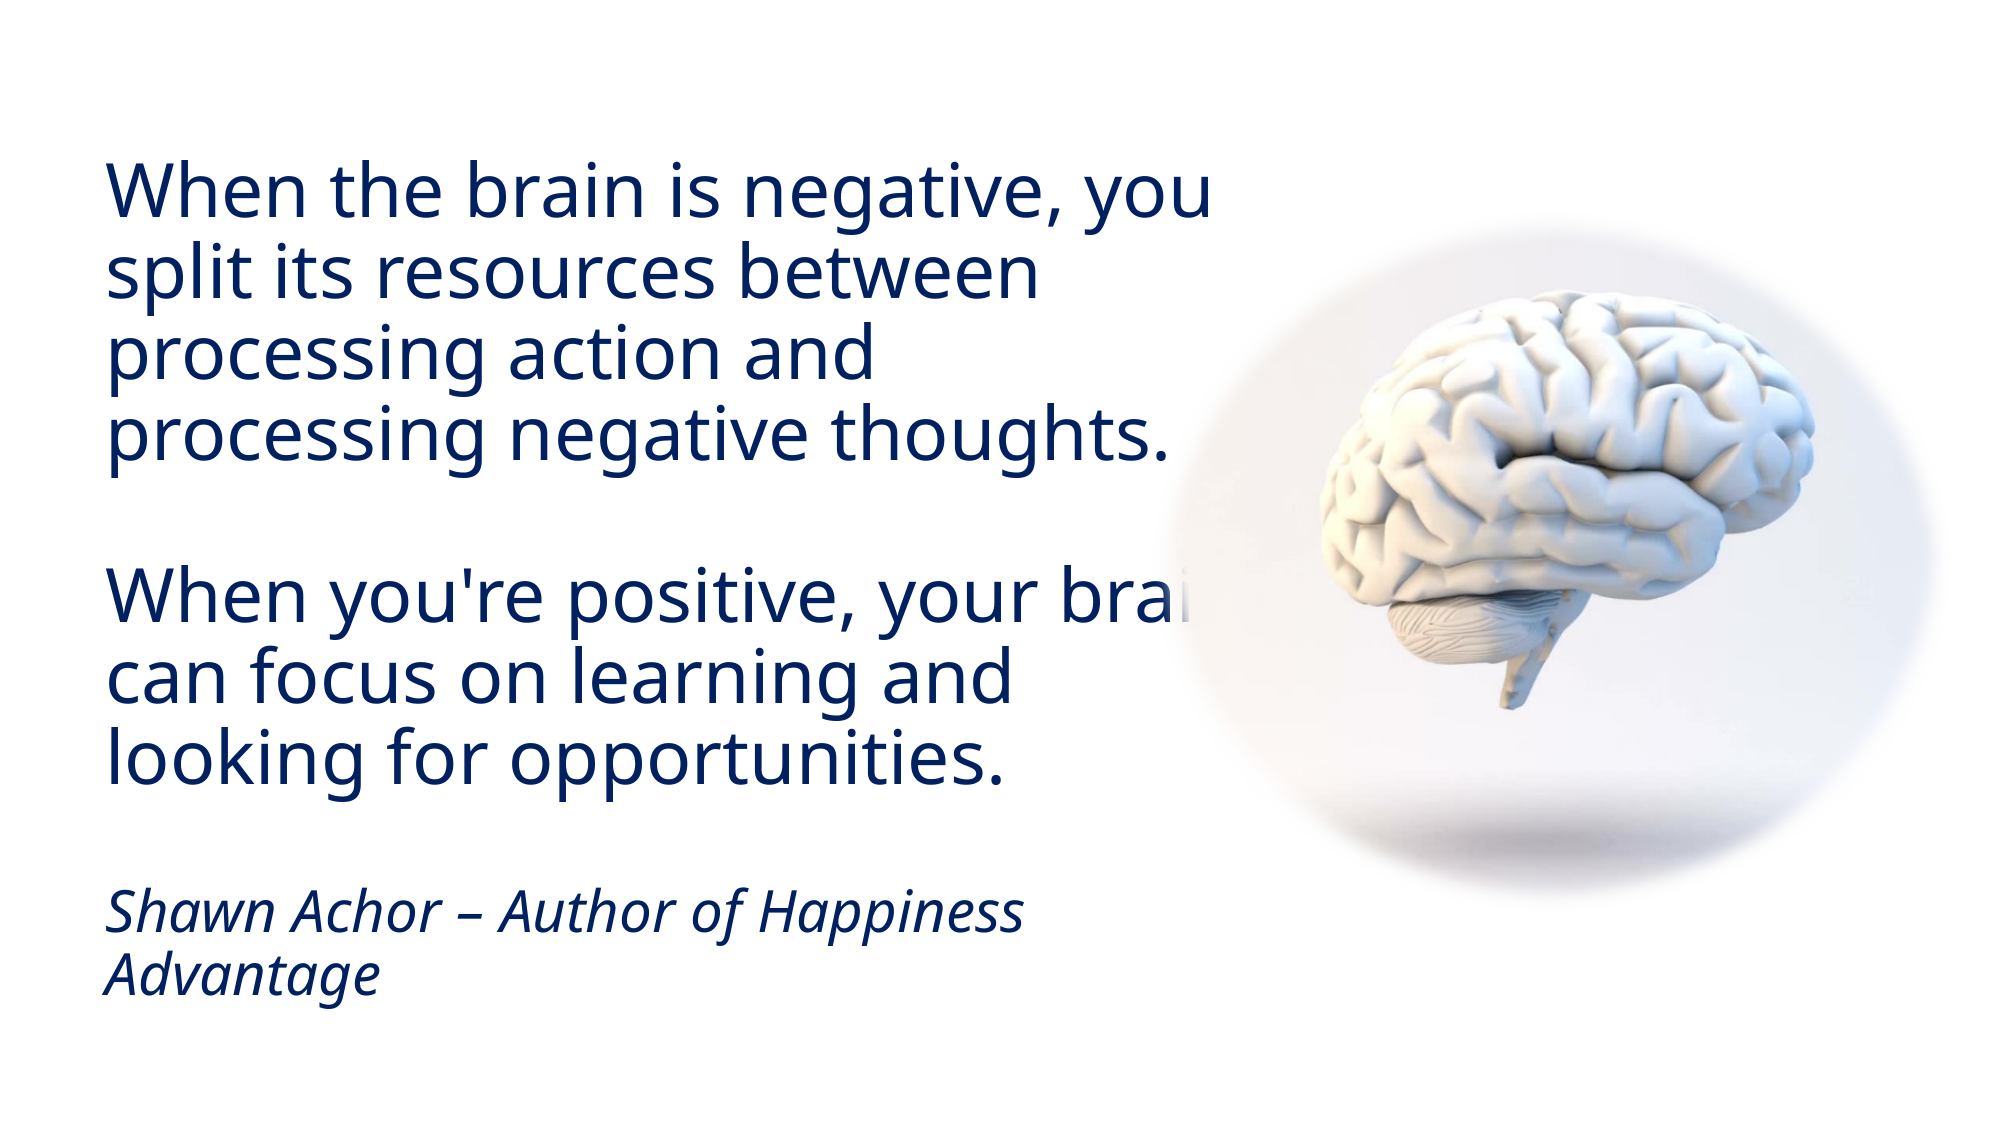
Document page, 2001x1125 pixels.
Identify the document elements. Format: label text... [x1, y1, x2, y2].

picture [1152, 211, 1951, 914]
title When the brain is negative, you split its resources between processing action and processing negative thoughts. When you're positive, your brain can focus on learning and looking for opportunities. Shawn Achor – Author of Happiness Advantage [90, 657, 1263, 1016]
